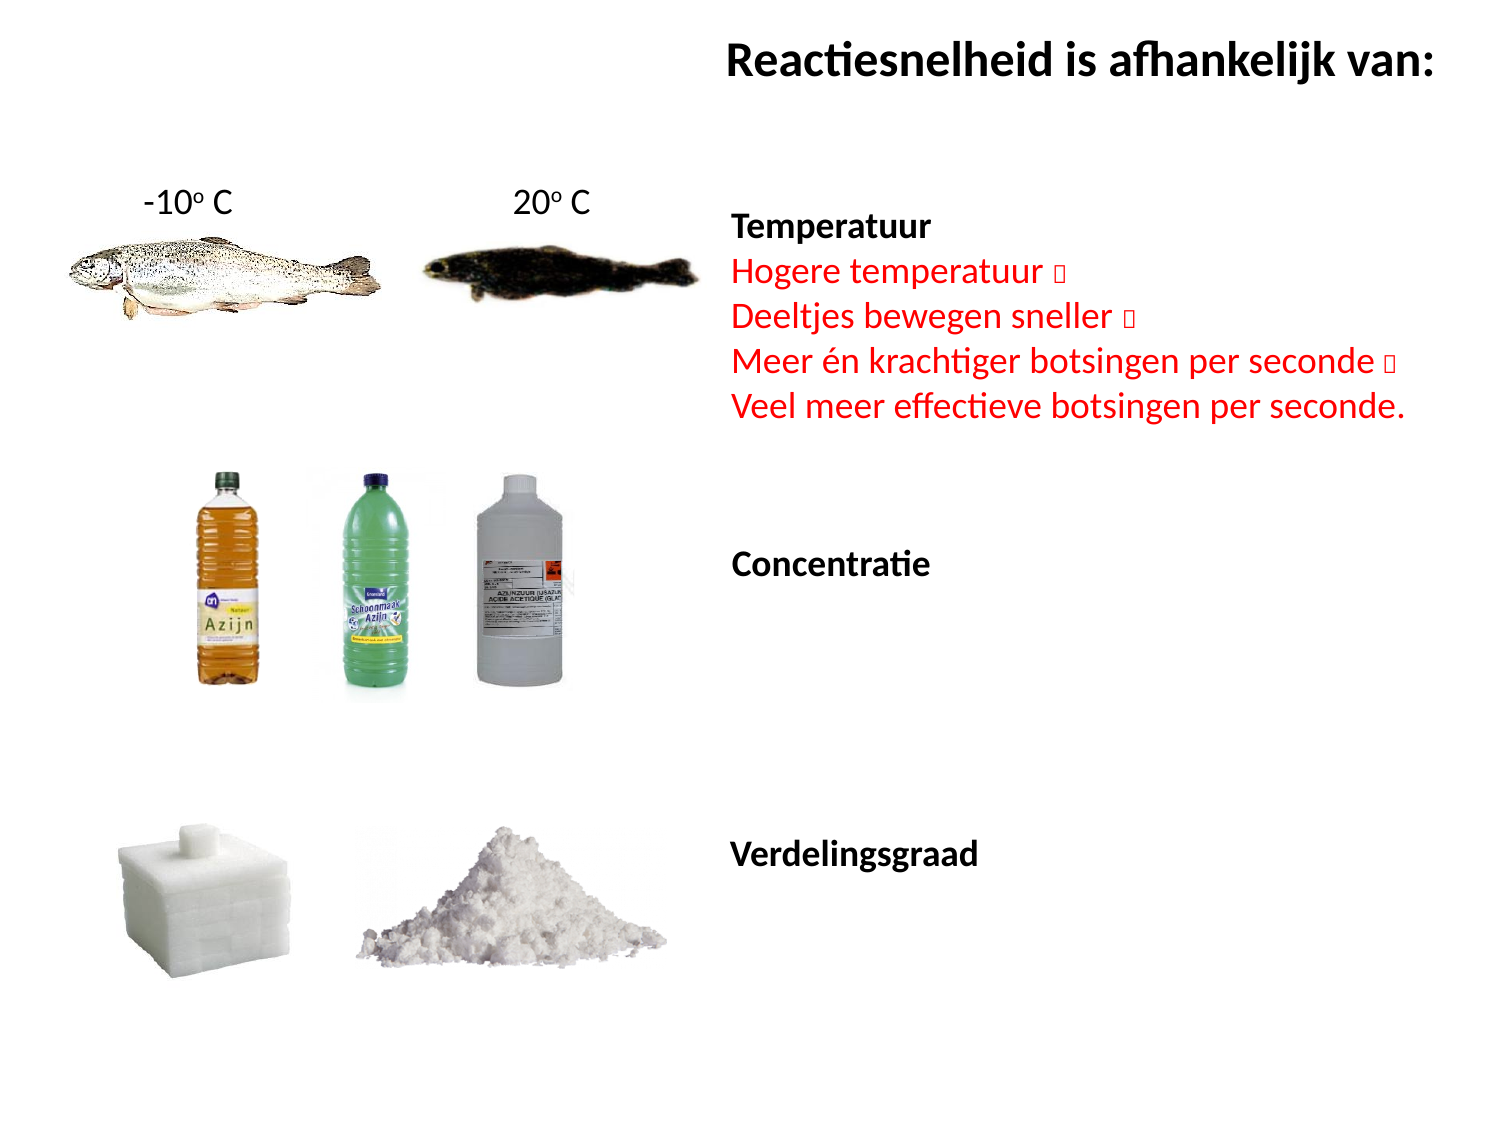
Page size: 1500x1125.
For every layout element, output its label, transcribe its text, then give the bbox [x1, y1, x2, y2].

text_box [116, 463, 1379, 703]
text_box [116, 742, 1483, 1054]
text_box Reactiesnelheid is afhankelijk van: [277, 19, 1500, 94]
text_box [57, 161, 1433, 442]
